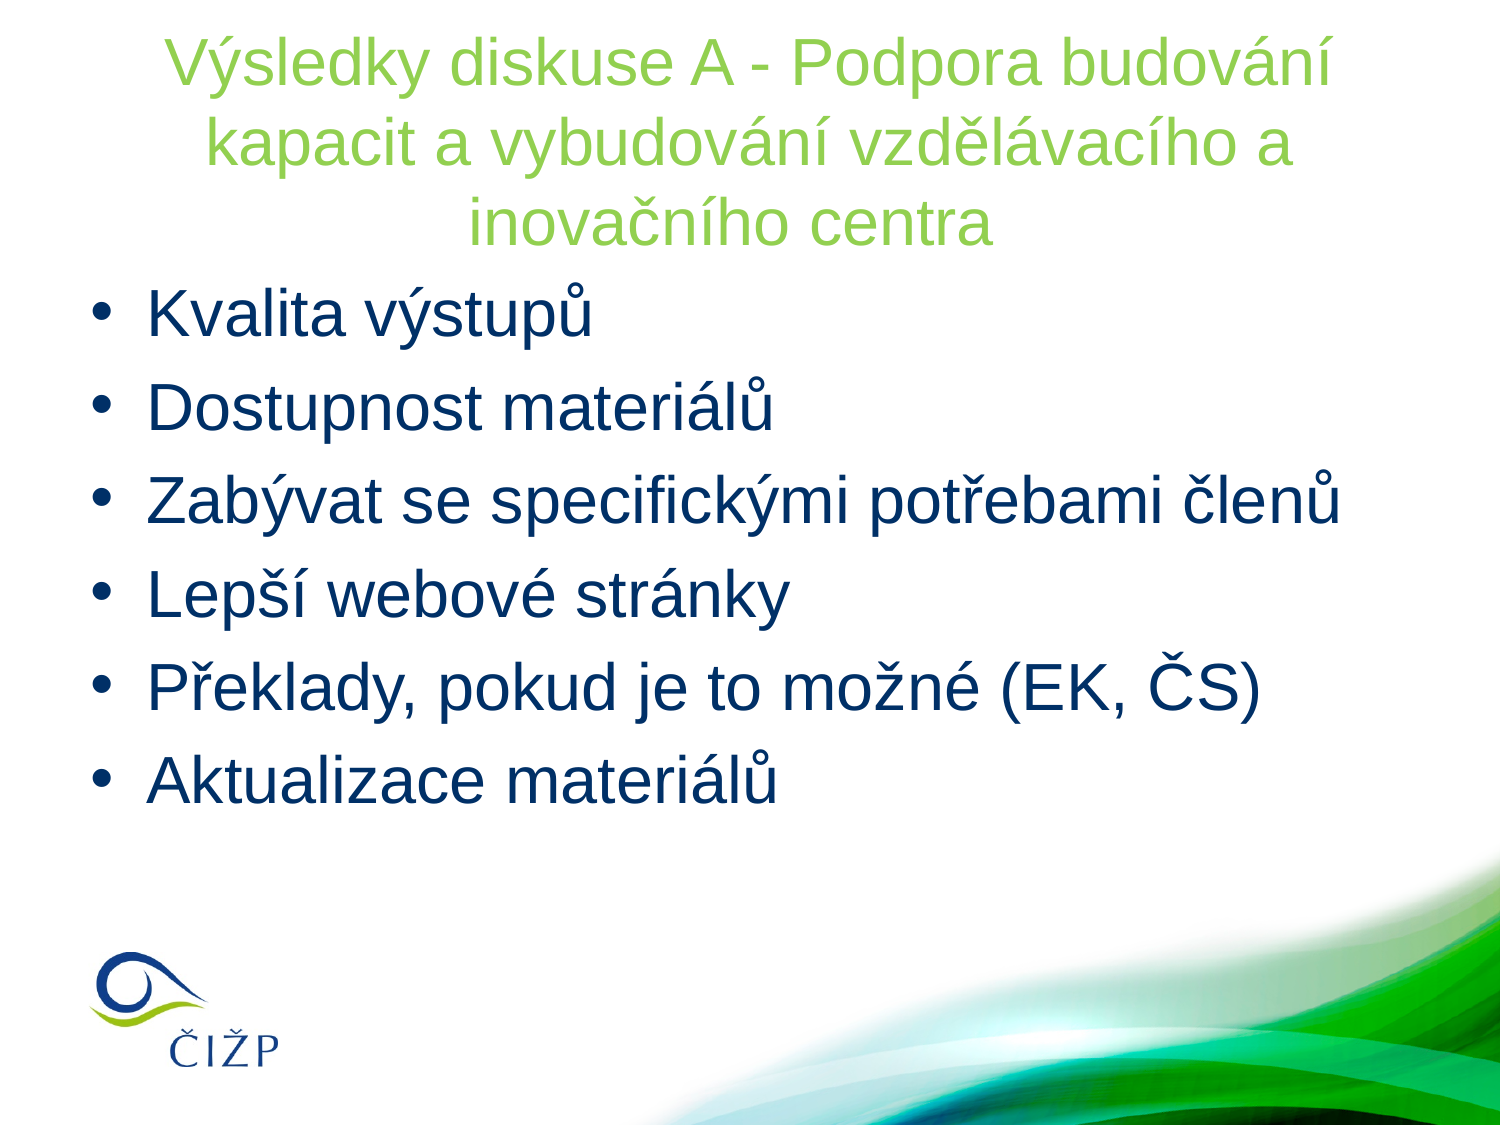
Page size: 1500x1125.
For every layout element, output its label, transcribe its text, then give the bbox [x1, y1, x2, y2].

list Kvalita výstupů Dostupnost materiálů Zabývat se specifickými potřebami členů Lepší webové stránky Překlady, pokud je to možné (EK, ČS) Aktualizace materiálů [75, 262, 1425, 1005]
title Výsledky diskuse A - Podpora budování kapacit a vybudování vzdělávacího a inovačního centra [75, 45, 1425, 233]
picture [88, 838, 1500, 1125]
